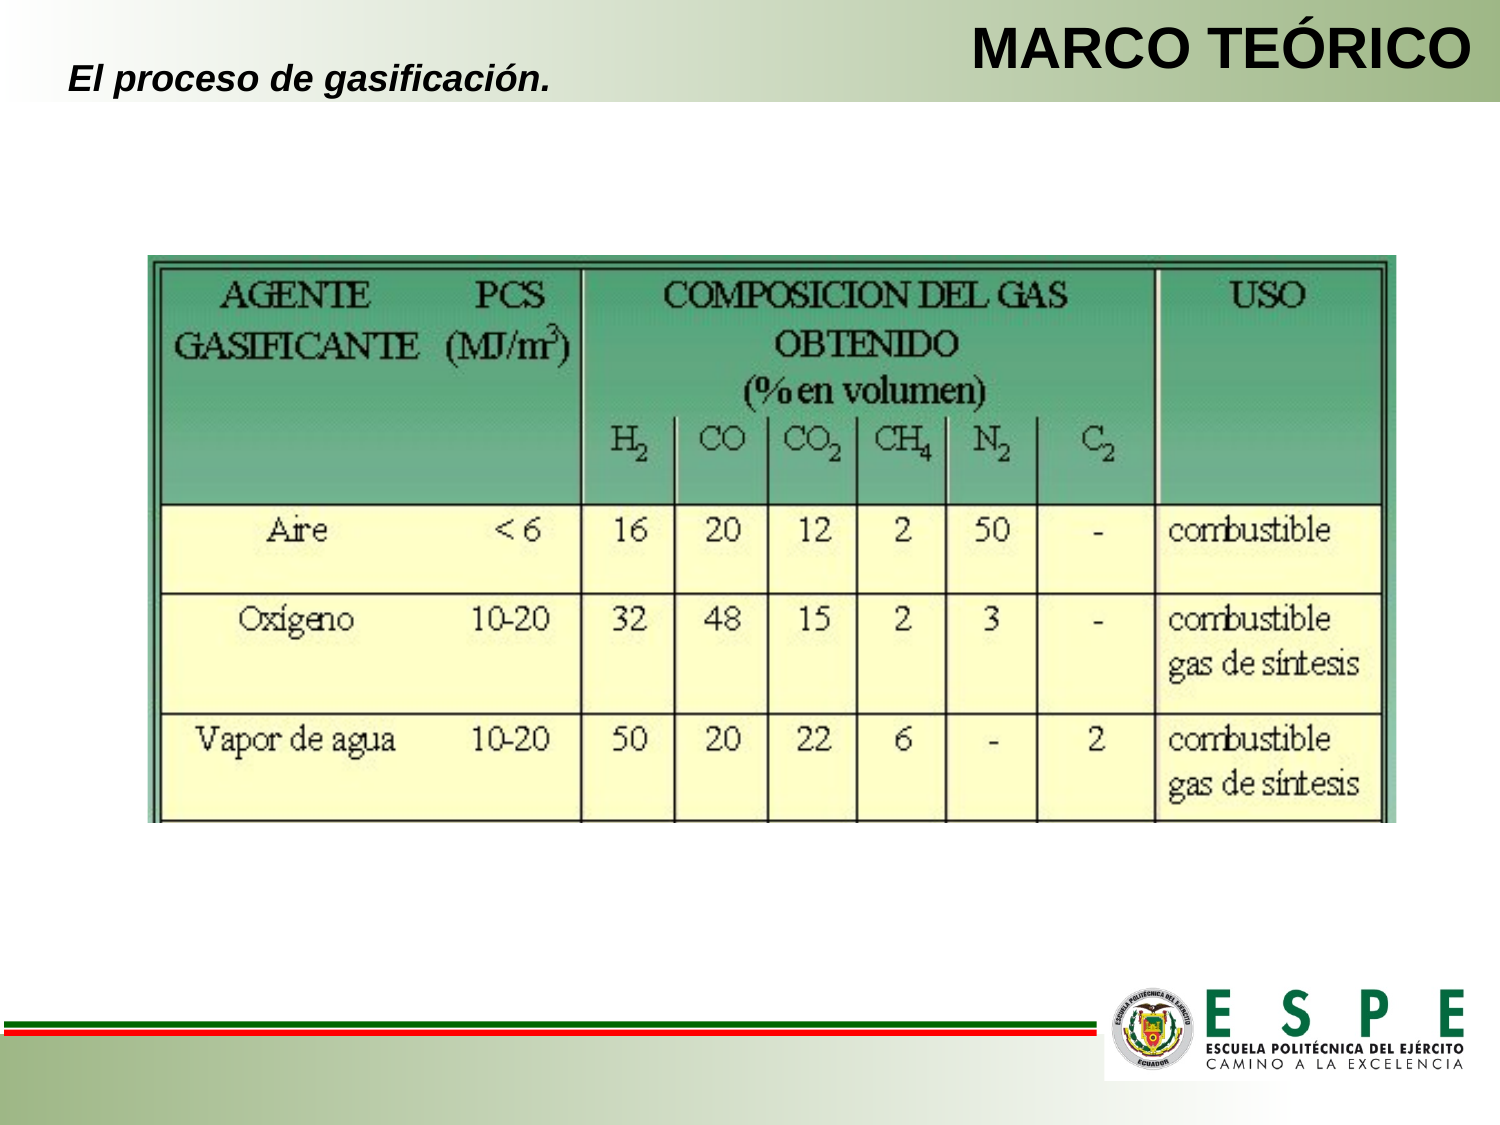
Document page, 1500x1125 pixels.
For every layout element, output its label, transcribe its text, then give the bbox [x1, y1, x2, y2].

title El proceso de gasificación. [53, 46, 988, 127]
text_box MARCO TEÓRICO [956, 3, 1500, 88]
picture [1104, 976, 1483, 1081]
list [147, 255, 1397, 823]
